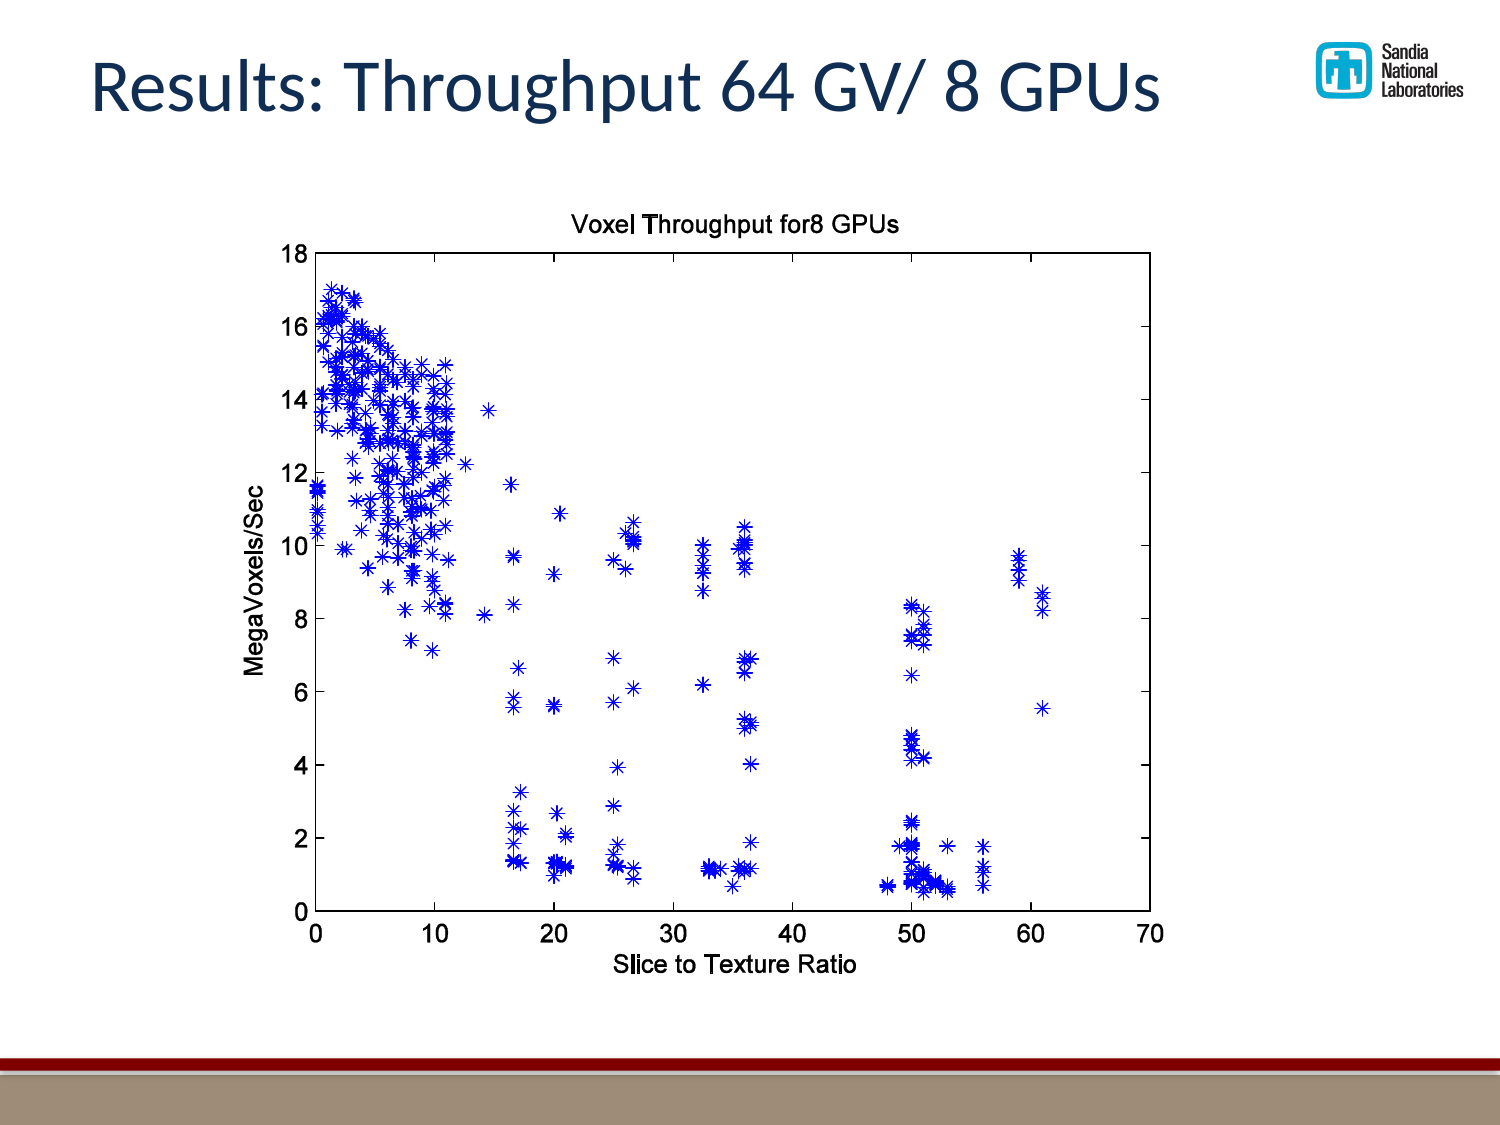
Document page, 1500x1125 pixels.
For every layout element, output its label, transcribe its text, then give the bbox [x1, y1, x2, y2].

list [175, 192, 1251, 1001]
title Results: Throughput 64 GV/ 8 GPUs [74, 0, 1426, 163]
picture [1426, 37, 1467, 105]
